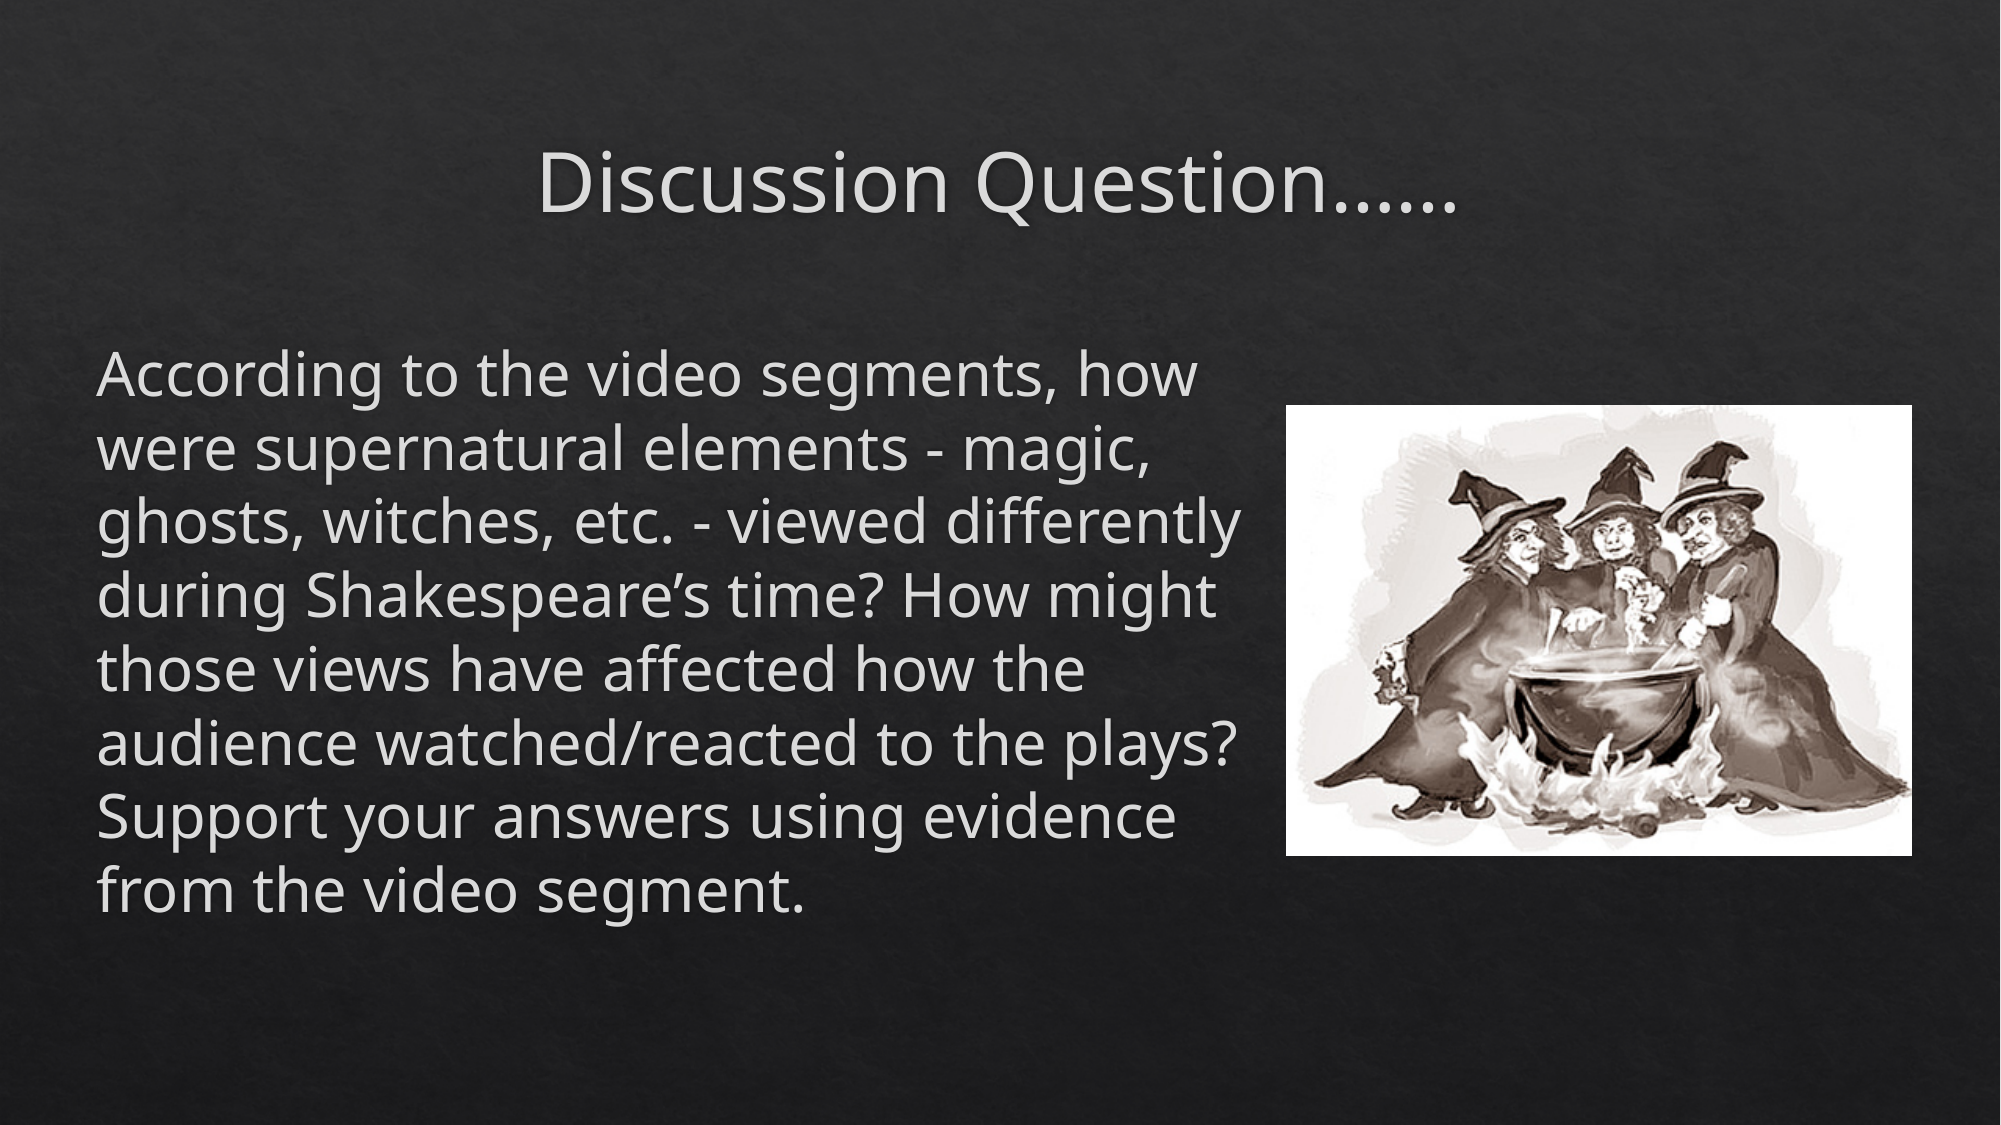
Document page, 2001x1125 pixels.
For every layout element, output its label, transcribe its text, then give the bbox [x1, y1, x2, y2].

title Discussion Question…… [149, 99, 1849, 260]
picture [1286, 405, 1912, 856]
list According to the video segments, how were supernatural elements - magic, ghosts, witches, etc. - viewed differently during Shakespeare’s time? How might those views have affected how the audience watched/reacted to the plays? Support your answers using evidence from the video segment. [75, 327, 1270, 993]
